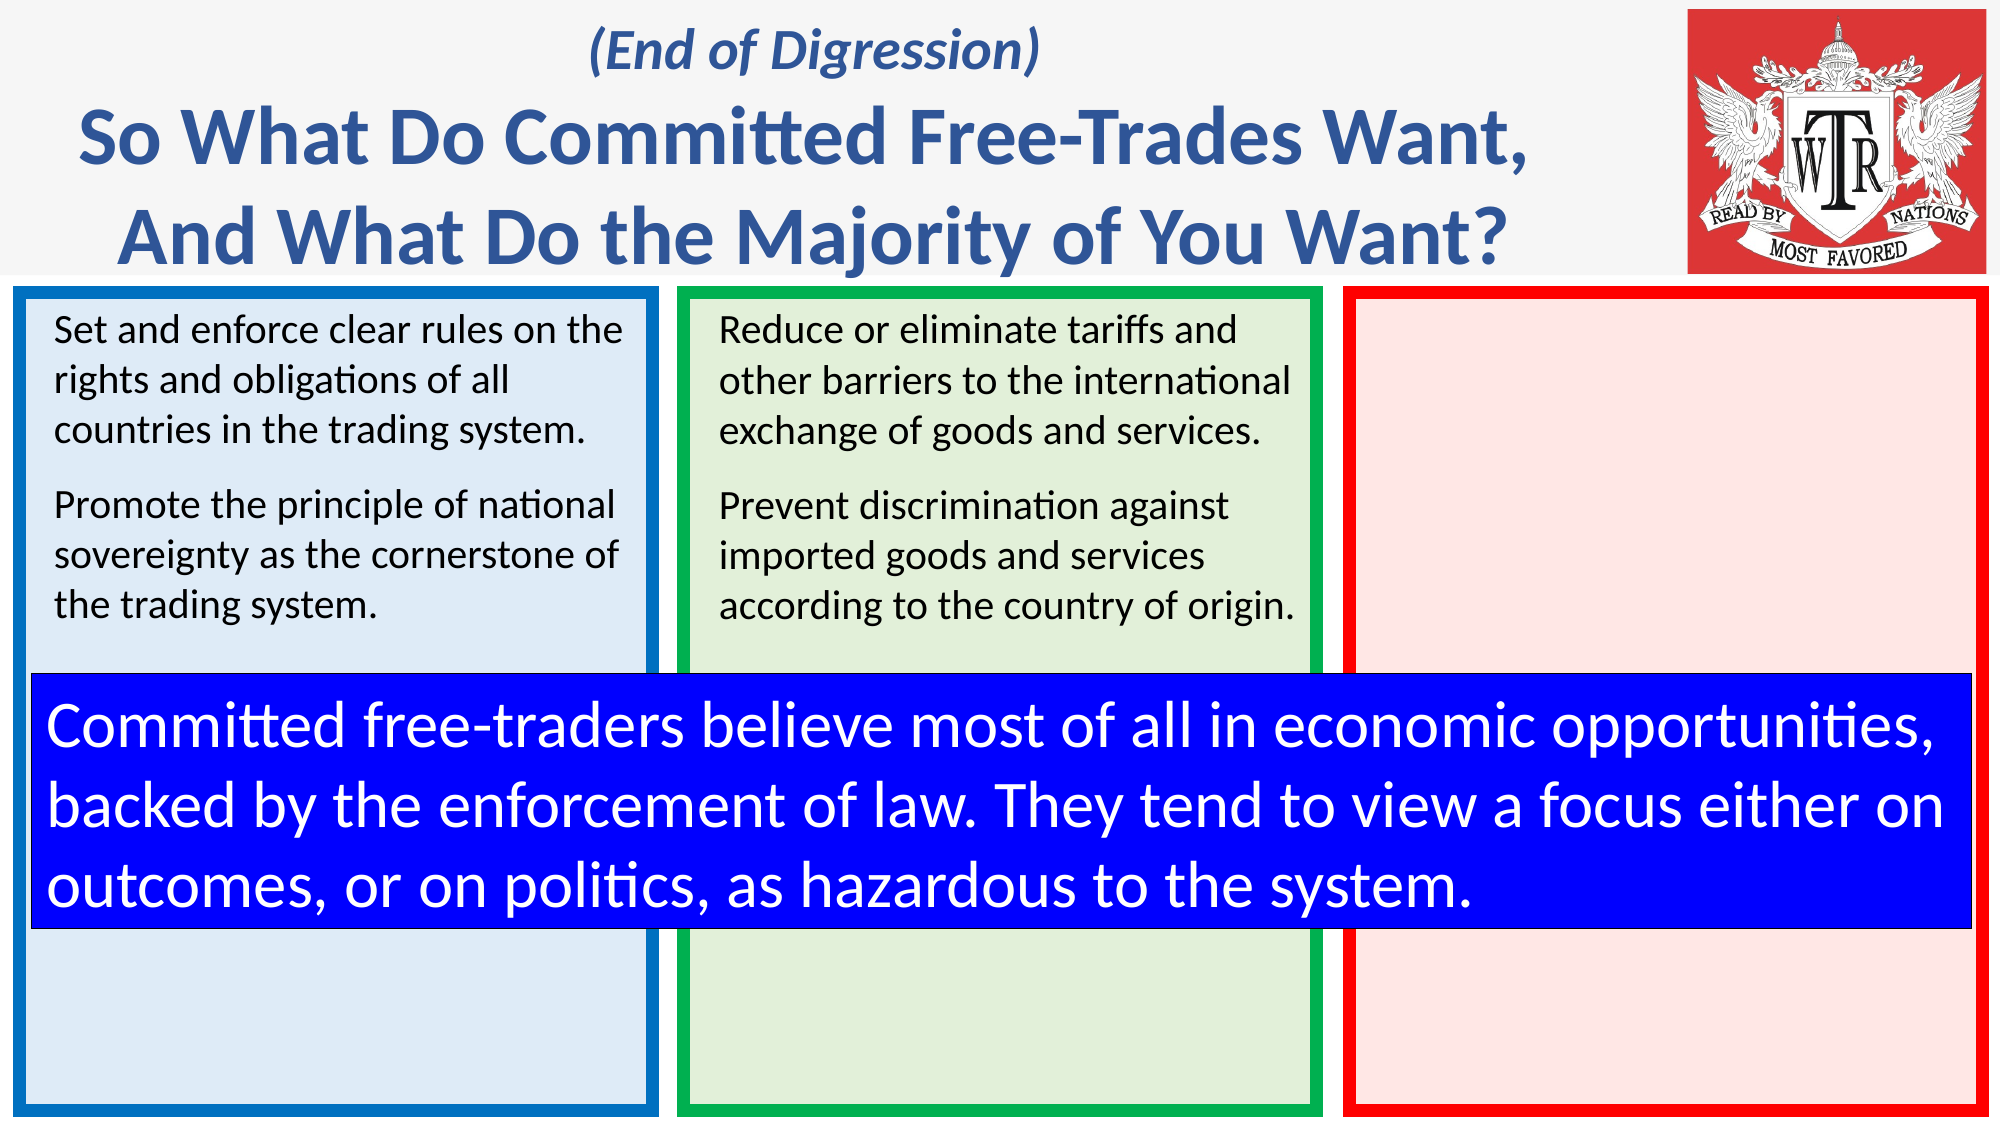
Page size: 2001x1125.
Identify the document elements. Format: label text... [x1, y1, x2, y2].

text_box [19, 292, 654, 1111]
text_box [25, 276, 459, 292]
text_box [0, 0, 2000, 276]
text_box (End of Digression) So What Do Committed Free-Trades Want, And What Do the Majority of You Want? [39, 3, 1590, 140]
text_box Set and enforce clear rules on the rights and obligations of all countries in the trading system. Promote the principle of national sovereignty as the cornerstone of the trading system. [39, 294, 656, 635]
text_box [683, 292, 1318, 673]
text_box [1349, 292, 1984, 1111]
picture [1687, 9, 1987, 274]
text_box [683, 929, 1318, 1111]
text_box Committed free-traders believe most of all in economic opportunities, backed by the enforcement of law. They tend to view a focus either on outcomes, or on politics, as hazardous to the system. [31, 673, 1972, 929]
text_box Reduce or eliminate tariffs and other barriers to the international exchange of goods and services. Prevent discrimination against imported goods and services according to the country of origin. [704, 294, 1321, 635]
